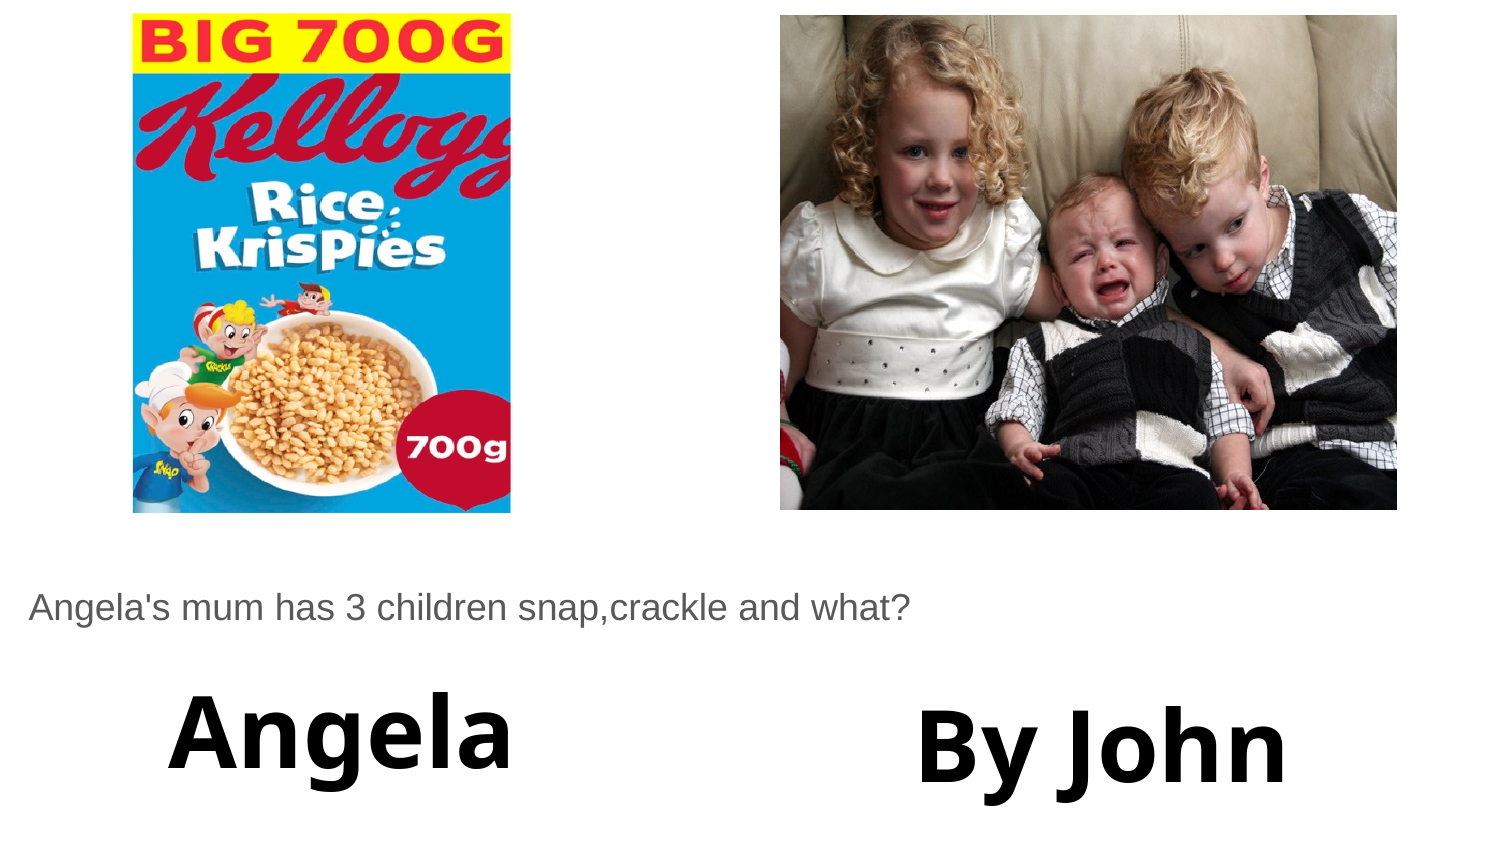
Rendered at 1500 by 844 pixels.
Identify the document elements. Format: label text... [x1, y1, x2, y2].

list Angela's mum has 3 children snap,crackle and what? [13, 526, 1017, 684]
picture [0, 0, 645, 528]
text_box Angela [13, 628, 879, 809]
picture [780, 15, 1397, 510]
text_box By John [898, 667, 1397, 844]
